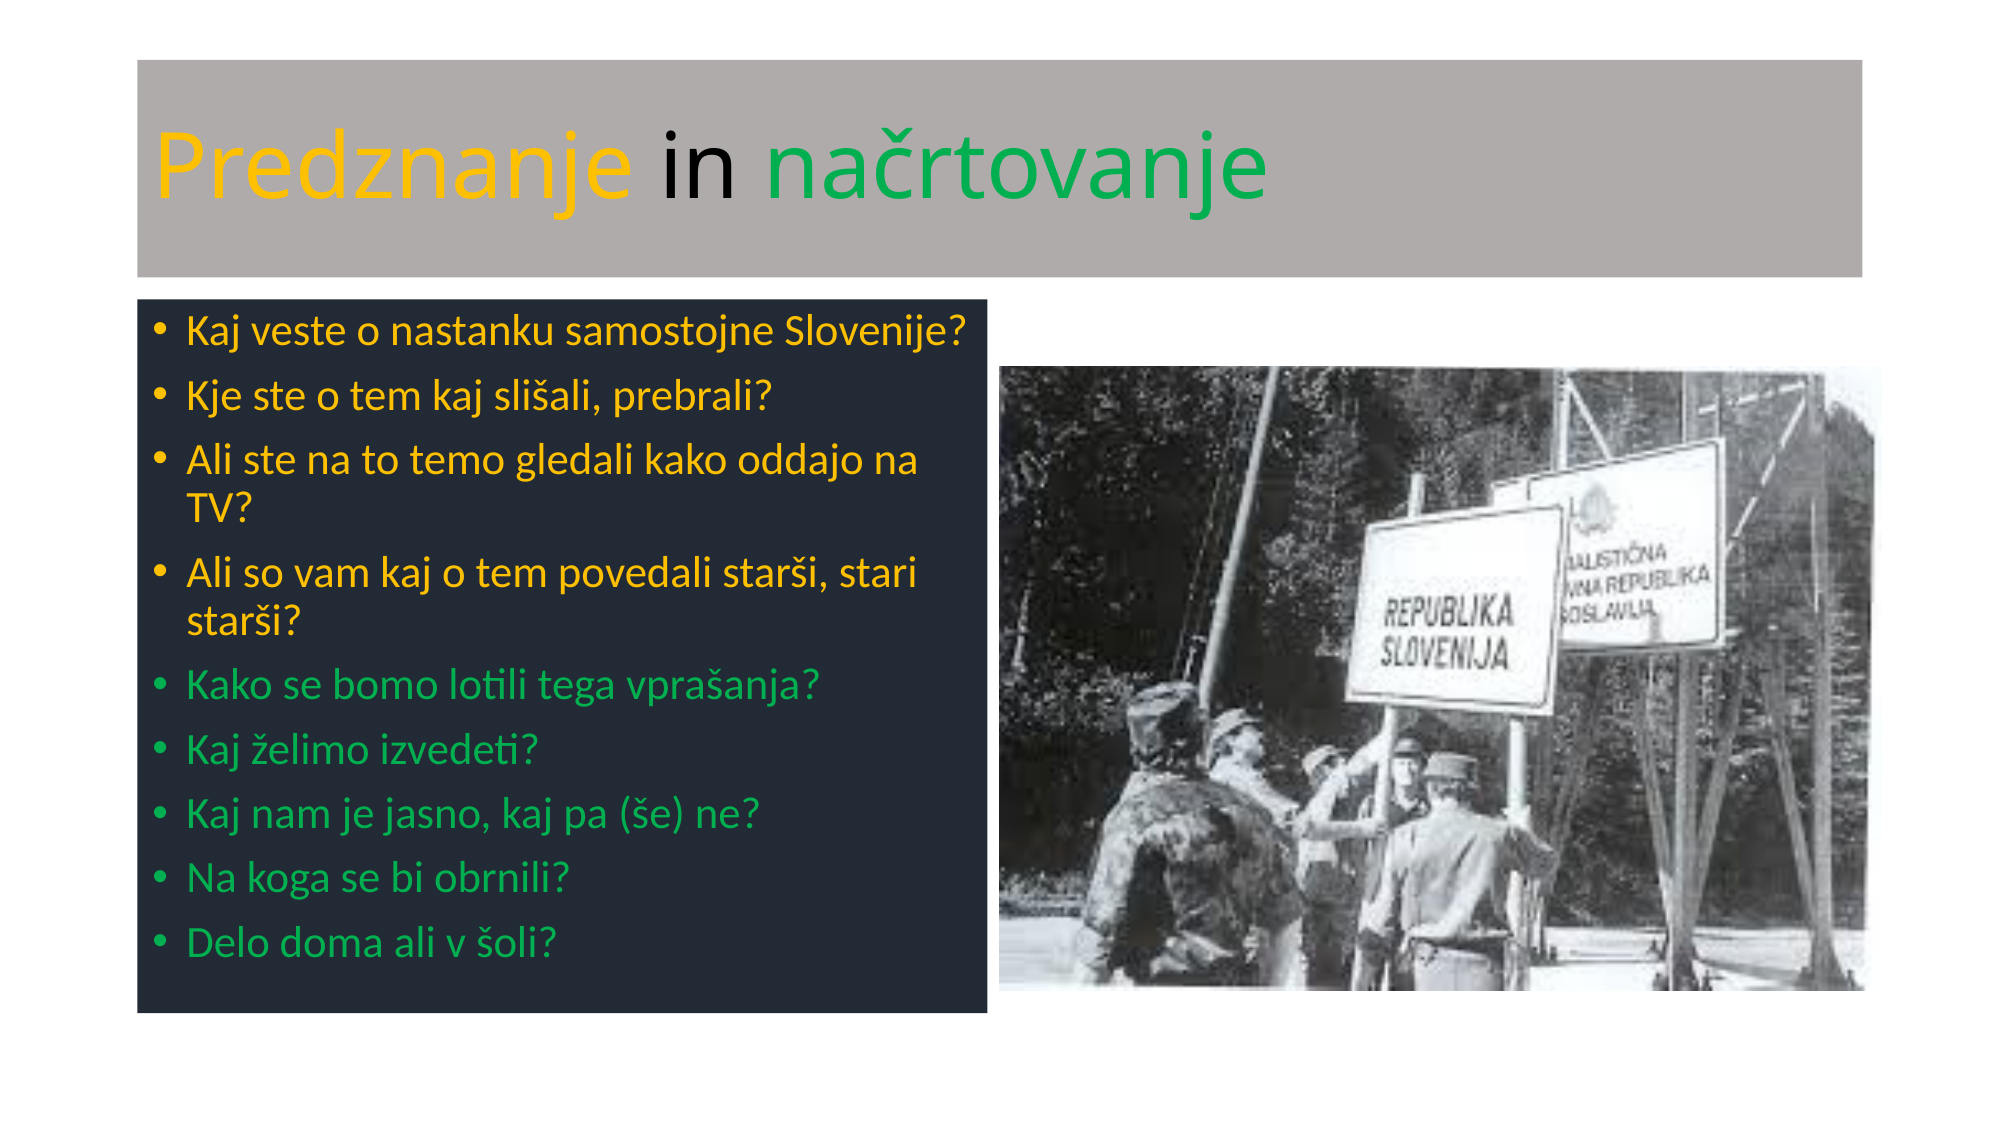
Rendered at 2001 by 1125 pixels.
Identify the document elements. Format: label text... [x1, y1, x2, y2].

list Kaj veste o nastanku samostojne Slovenije? Kje ste o tem kaj slišali, prebrali? Ali ste na to temo gledali kako oddajo na TV? Ali so vam kaj o tem povedali starši, stari starši? Kako se bomo lotili tega vprašanja? Kaj želimo izvedeti? Kaj nam je jasno, kaj pa (še) ne? Na koga se bi obrnili? Delo doma ali v šoli? [137, 299, 988, 1014]
title Predznanje in načrtovanje [137, 59, 1863, 278]
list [999, 366, 1882, 991]
